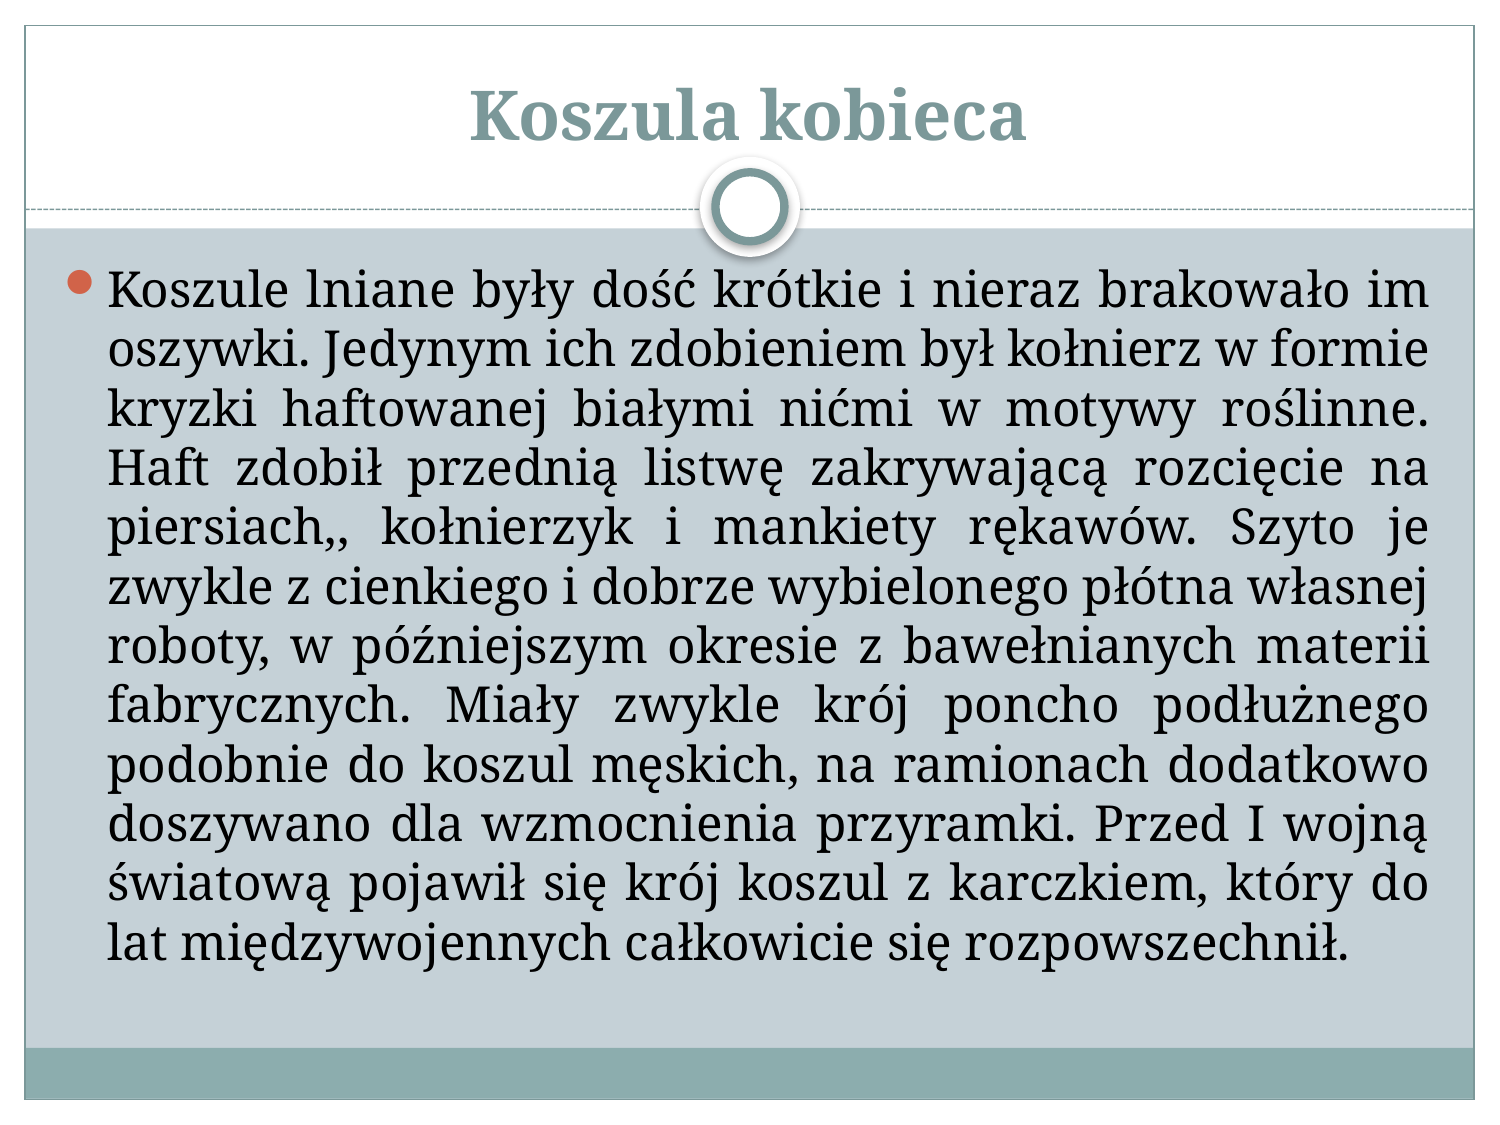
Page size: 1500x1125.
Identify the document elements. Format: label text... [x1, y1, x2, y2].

list Koszule lniane były dość krótkie i nieraz brakowało im oszywki. Jedynym ich zdobieniem był kołnierz w formie kryzki haftowanej białymi nićmi w motywy roślinne. Haft zdobił przednią listwę zakrywającą rozcięcie na piersiach,, kołnierzyk i mankiety rękawów. Szyto je zwykle z cienkiego i dobrze wybielonego płótna własnej roboty, w późniejszym okresie z bawełnianych materii fabrycznych. Miały zwykle krój poncho podłużnego podobnie do koszul męskich, na ramionach dodatkowo doszywano dla wzmocnienia przyramki. Przed I wojną światową pojawił się krój koszul z karczkiem, który do lat międzywojennych całkowicie się rozpowszechnił. [49, 250, 1445, 1001]
title Koszula kobieca [49, 37, 1450, 162]
